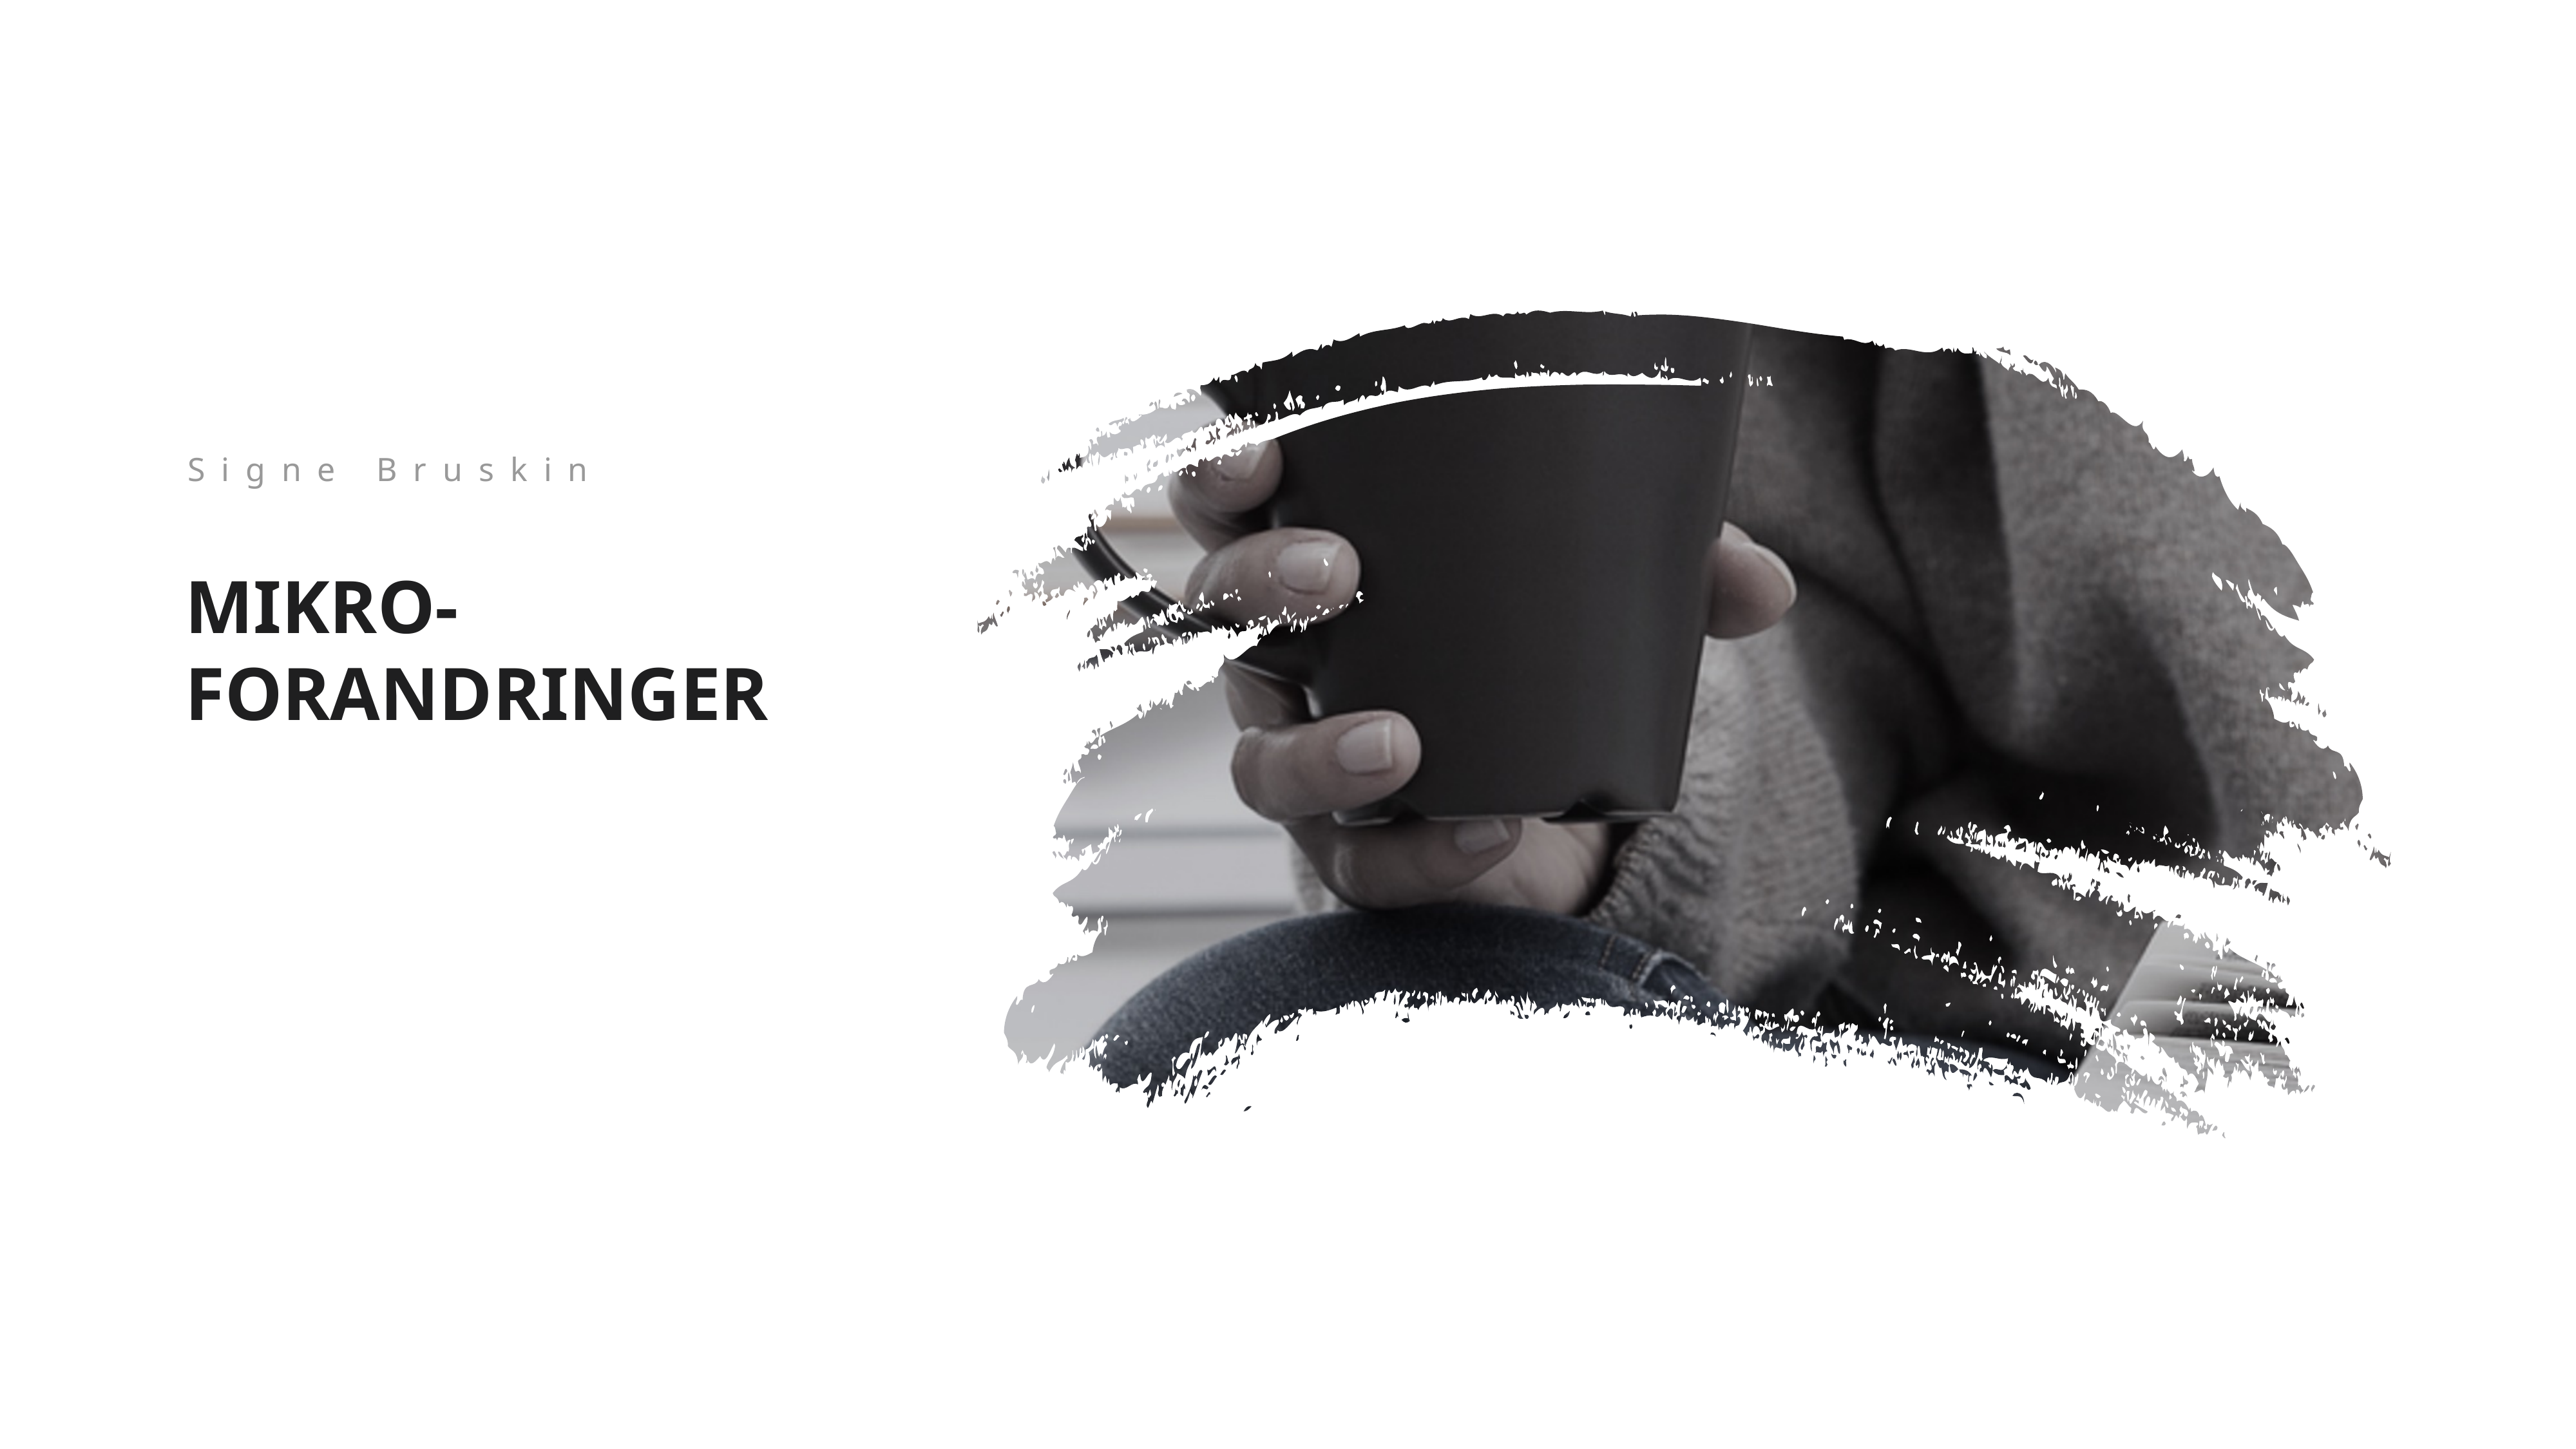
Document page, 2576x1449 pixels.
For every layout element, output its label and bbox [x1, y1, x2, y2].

text_box [175, 444, 921, 742]
picture [977, 310, 2391, 1139]
